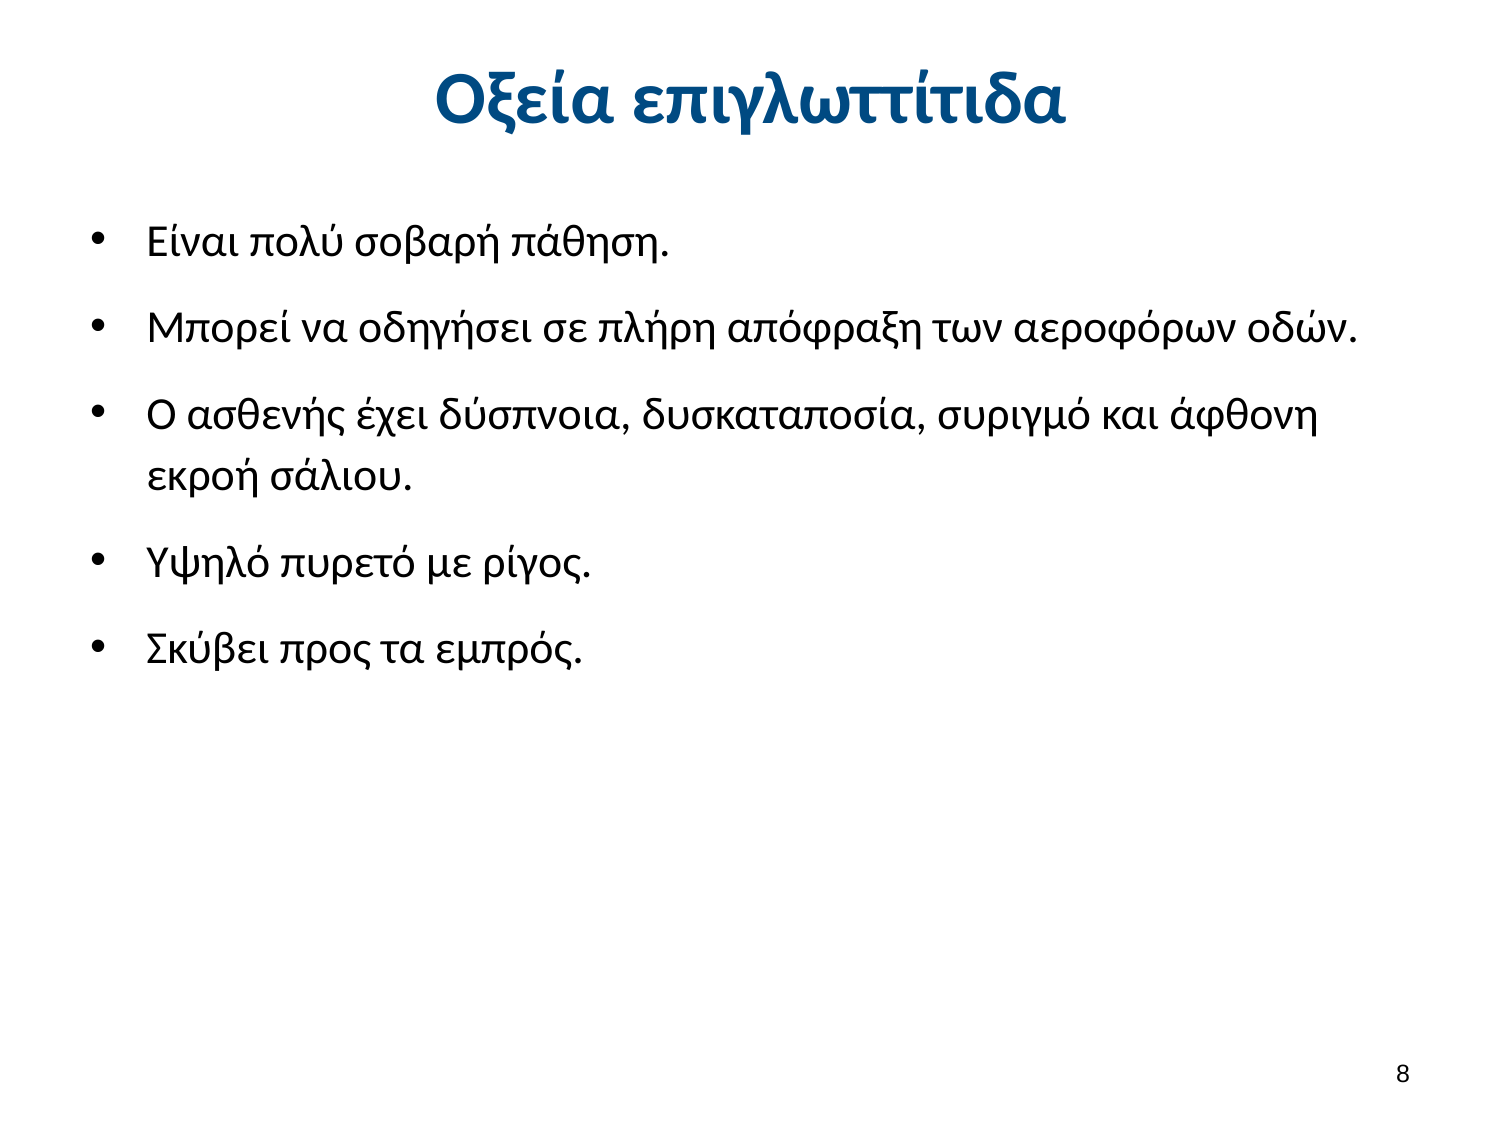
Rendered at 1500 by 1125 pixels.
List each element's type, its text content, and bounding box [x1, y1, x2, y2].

title Οξεία επιγλωττίτιδα [76, 19, 1427, 169]
slide_number 7 [1074, 1042, 1425, 1103]
list Είναι πολύ σοβαρή πάθηση. Μπορεί να οδηγήσει σε πλήρη απόφραξη των αεροφόρων οδών. Ο ασθενής έχει δύσπνοια, δυσκαταποσία, συριγμό και άφθονη εκροή σάλιου. Υψηλό πυρετό με ρίγος. Σκύβει προς τα εμπρός. [75, 196, 1425, 1024]
